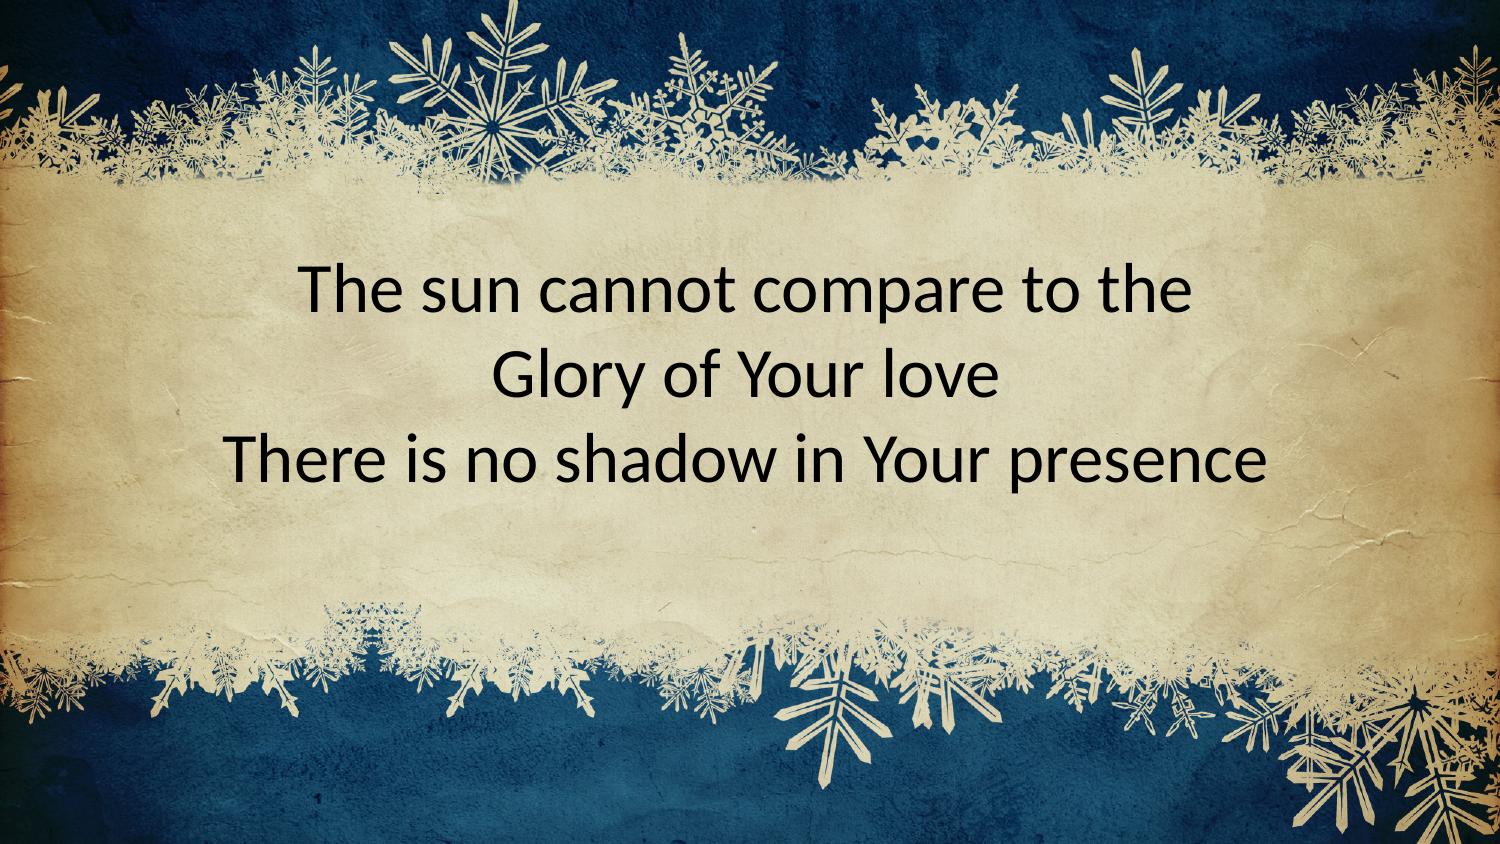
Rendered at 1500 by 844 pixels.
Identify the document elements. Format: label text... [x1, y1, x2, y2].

picture [0, 0, 1500, 844]
text_box The sun cannot compare to the Glory of Your love There is no shadow in Your presence [49, 234, 1444, 625]
